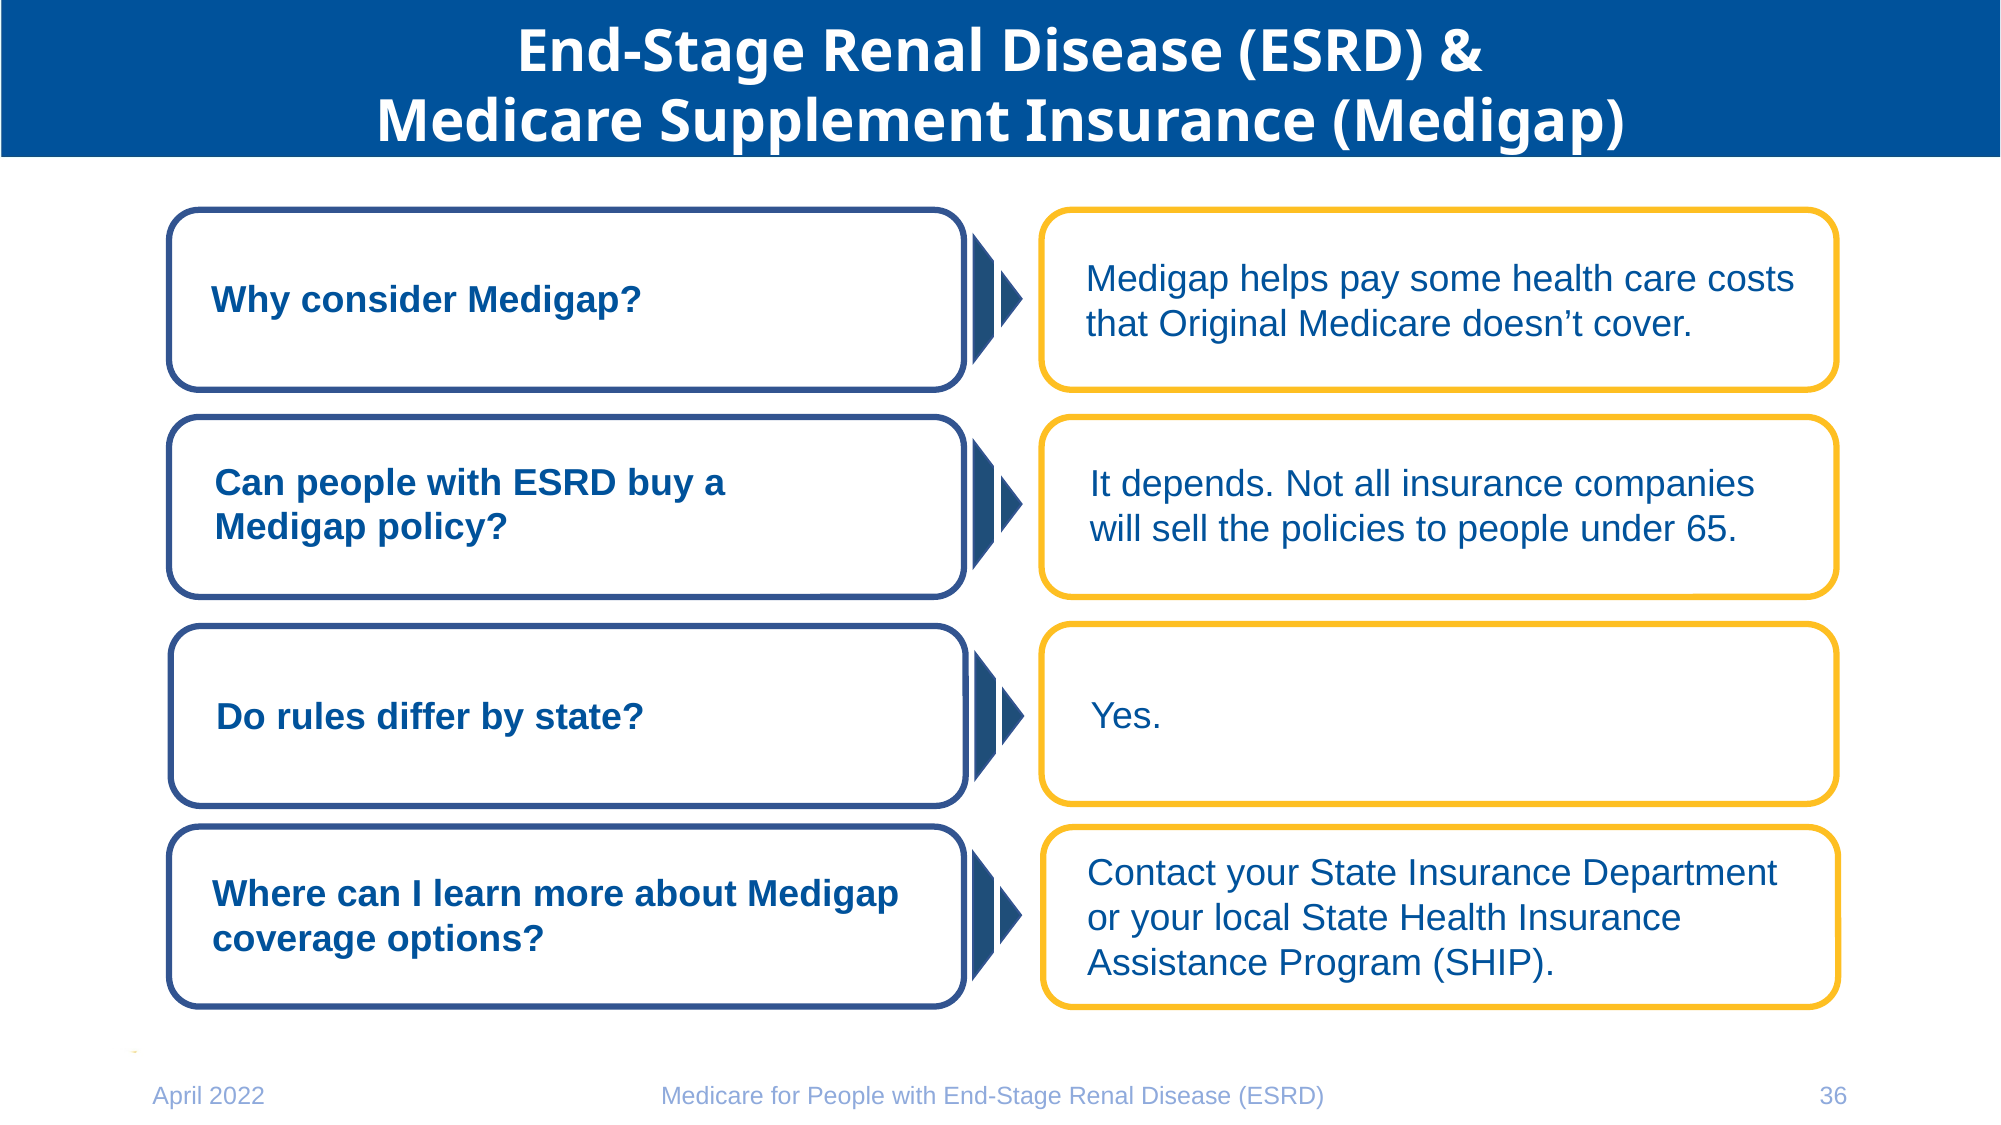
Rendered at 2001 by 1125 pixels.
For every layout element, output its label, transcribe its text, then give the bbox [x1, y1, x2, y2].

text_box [169, 209, 1022, 390]
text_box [1041, 623, 1837, 804]
title End-Stage Renal Disease (ESRD) & Medicare Supplement Insurance (Medigap) [0, 0, 2000, 166]
slide_number 36 [1412, 1065, 1863, 1125]
footer Medicare for People with End-Stage Renal Disease (ESRD) [645, 1065, 1342, 1125]
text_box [1041, 416, 1837, 597]
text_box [170, 625, 1024, 806]
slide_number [137, 1065, 588, 1125]
picture [0, 0, 2001, 1125]
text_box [168, 826, 1021, 1007]
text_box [169, 416, 1022, 597]
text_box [1043, 827, 1859, 1008]
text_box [1041, 209, 1857, 390]
